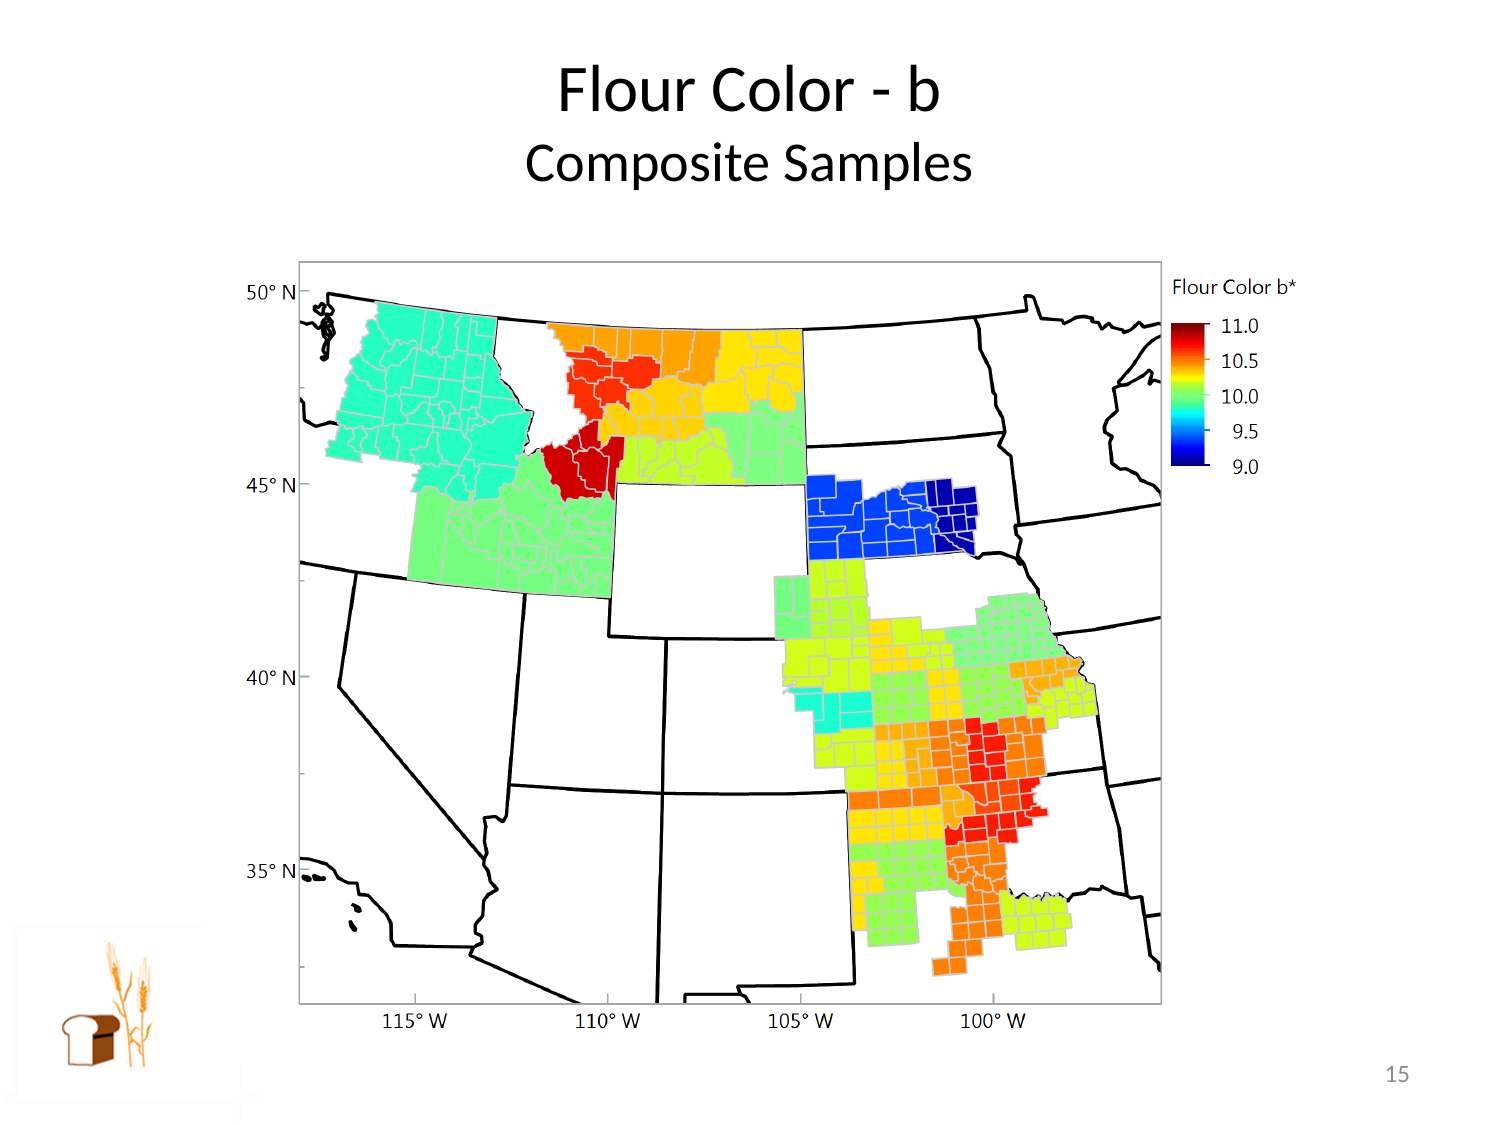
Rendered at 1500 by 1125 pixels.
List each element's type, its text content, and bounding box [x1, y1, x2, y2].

title Flour Color - b Composite Samples [75, 24, 1425, 213]
picture [204, 222, 1336, 1063]
slide_number 15 [1074, 1042, 1425, 1103]
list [0, 917, 268, 1125]
